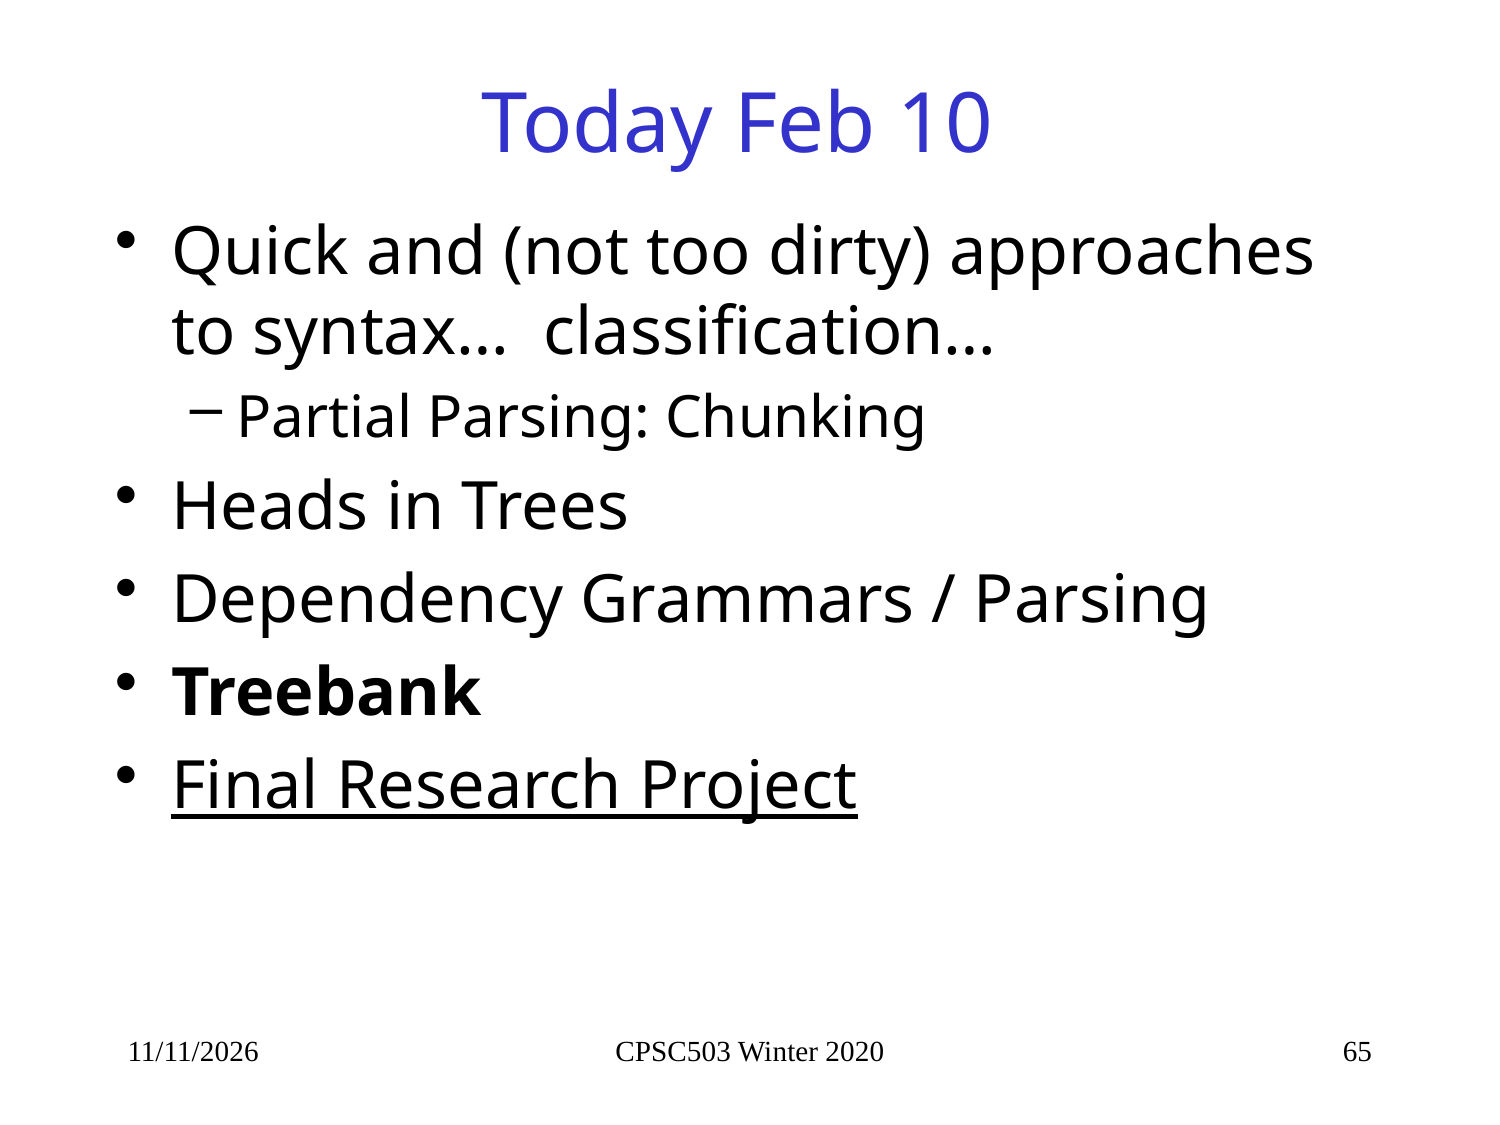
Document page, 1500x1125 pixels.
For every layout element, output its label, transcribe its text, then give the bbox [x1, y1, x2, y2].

slide_number 65 [1074, 1024, 1388, 1101]
title Today Feb 10 [99, 24, 1376, 199]
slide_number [112, 1024, 426, 1101]
footer CPSC503 Winter 2020 [512, 1024, 988, 1101]
list Quick and (not too dirty) approaches to syntax… classification… Partial Parsing: Chunking Heads in Trees Dependency Grammars / Parsing Treebank Final Research Project [99, 199, 1413, 963]
